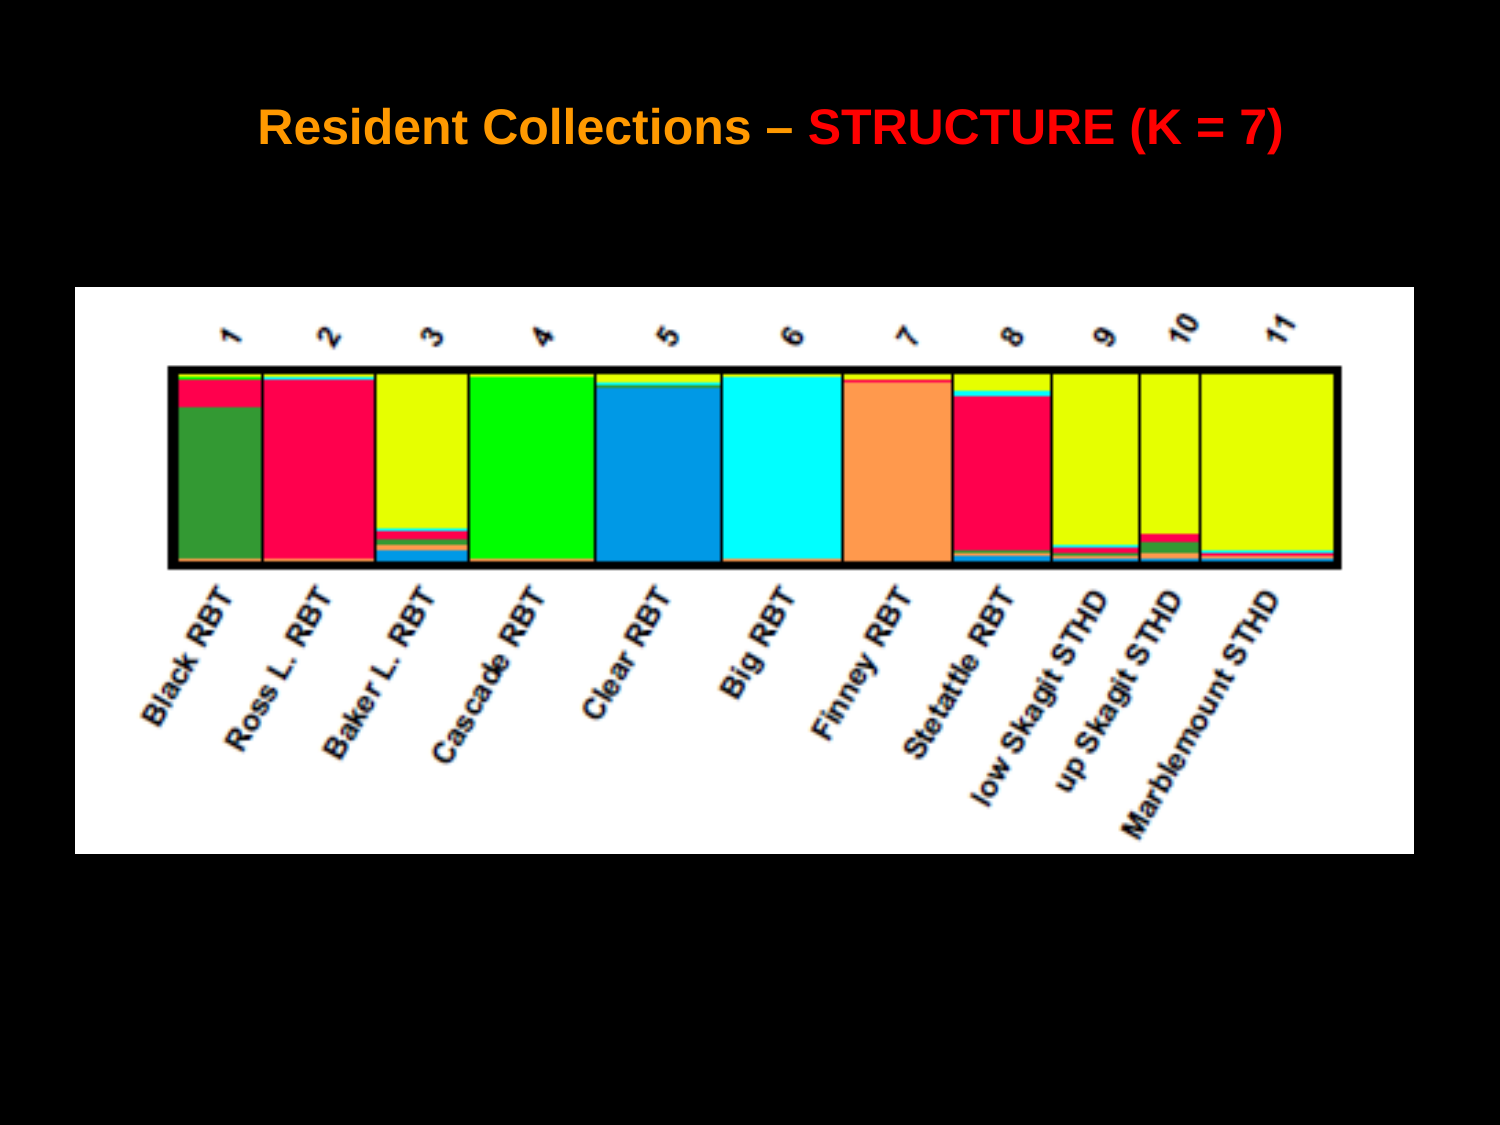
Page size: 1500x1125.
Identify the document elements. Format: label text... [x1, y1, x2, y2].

picture [74, 287, 1414, 854]
text_box Resident Collections – STRUCTURE (K = 7) [242, 87, 1299, 163]
